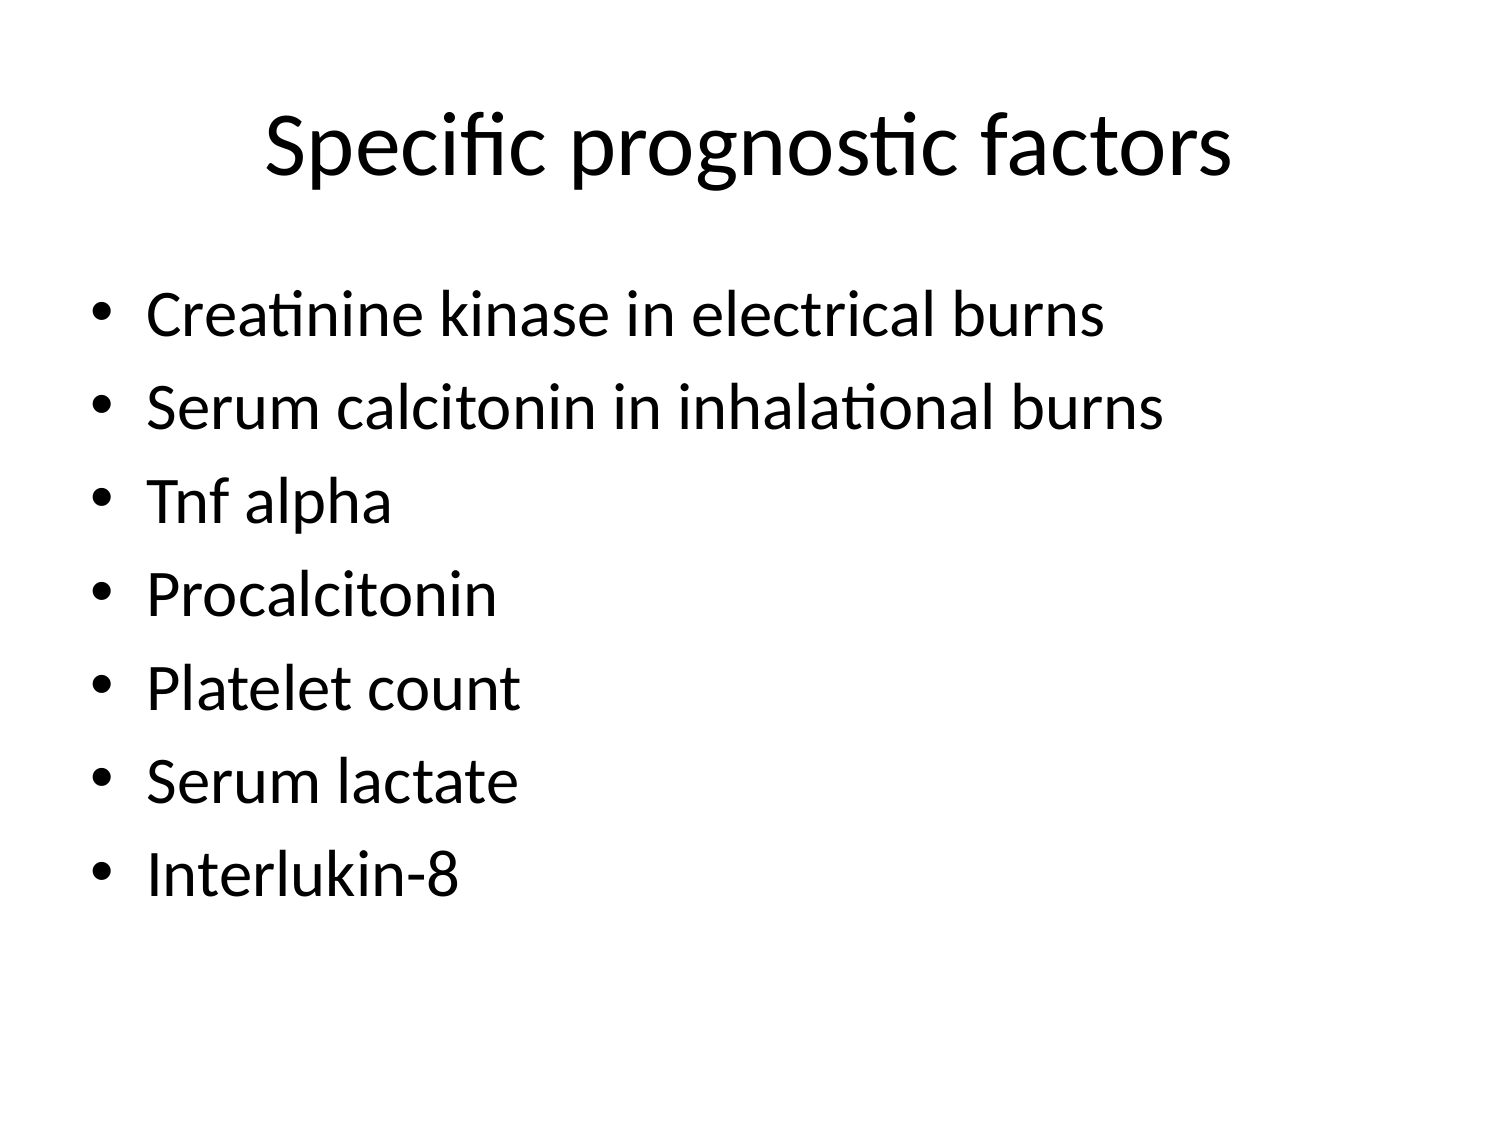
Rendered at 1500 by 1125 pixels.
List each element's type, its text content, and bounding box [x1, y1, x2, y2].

title Specific prognostic factors [75, 45, 1425, 233]
list Creatinine kinase in electrical burns Serum calcitonin in inhalational burns Tnf alpha Procalcitonin Platelet count Serum lactate Interlukin-8 [75, 262, 1425, 1005]
